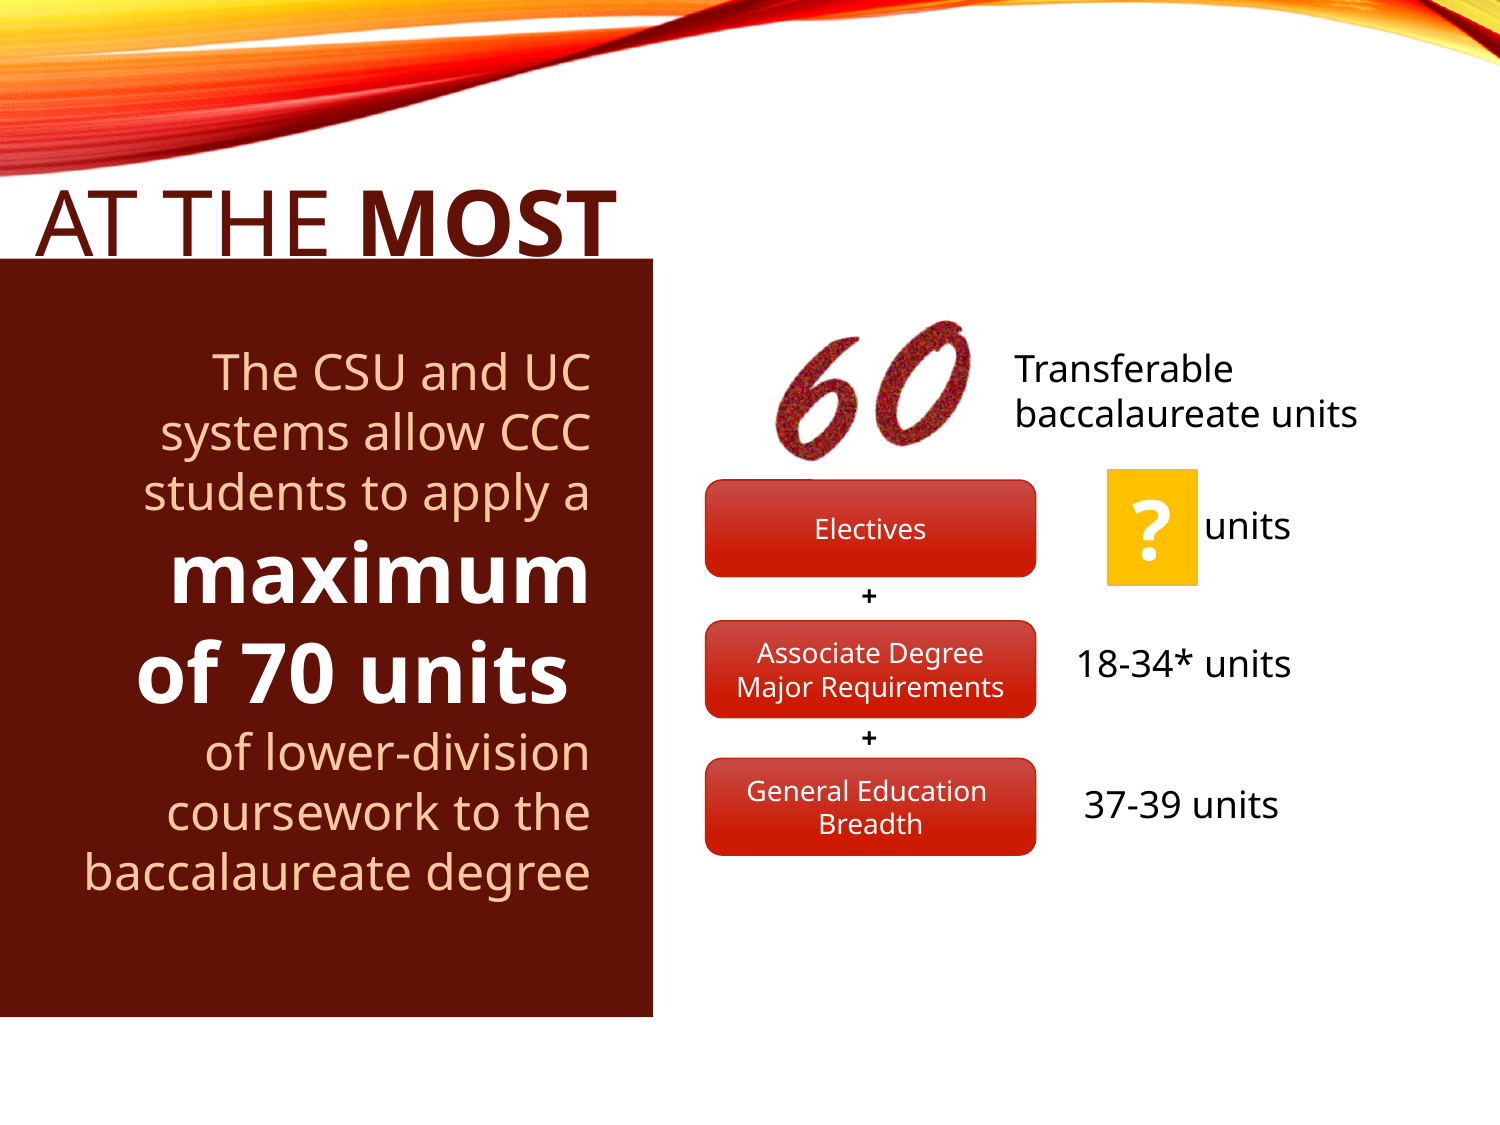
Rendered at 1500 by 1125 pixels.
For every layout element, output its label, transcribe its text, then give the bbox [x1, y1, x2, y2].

text_box Transferable baccalaureate units [999, 338, 1374, 443]
text_box + [846, 713, 918, 762]
text_box Associate Degree Major Requirements [704, 620, 1037, 719]
text_box Electives [704, 479, 1037, 578]
text_box 18-34* units [1060, 632, 1307, 693]
text_box 37-39 units [1069, 773, 1295, 834]
title AT The MOST [20, 121, 1067, 334]
picture [745, 278, 1002, 479]
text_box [1107, 469, 1304, 587]
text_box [0, 258, 654, 1018]
text_box + [846, 570, 918, 620]
text_box General Education Breadth [704, 757, 1037, 856]
picture [0, 0, 1500, 178]
